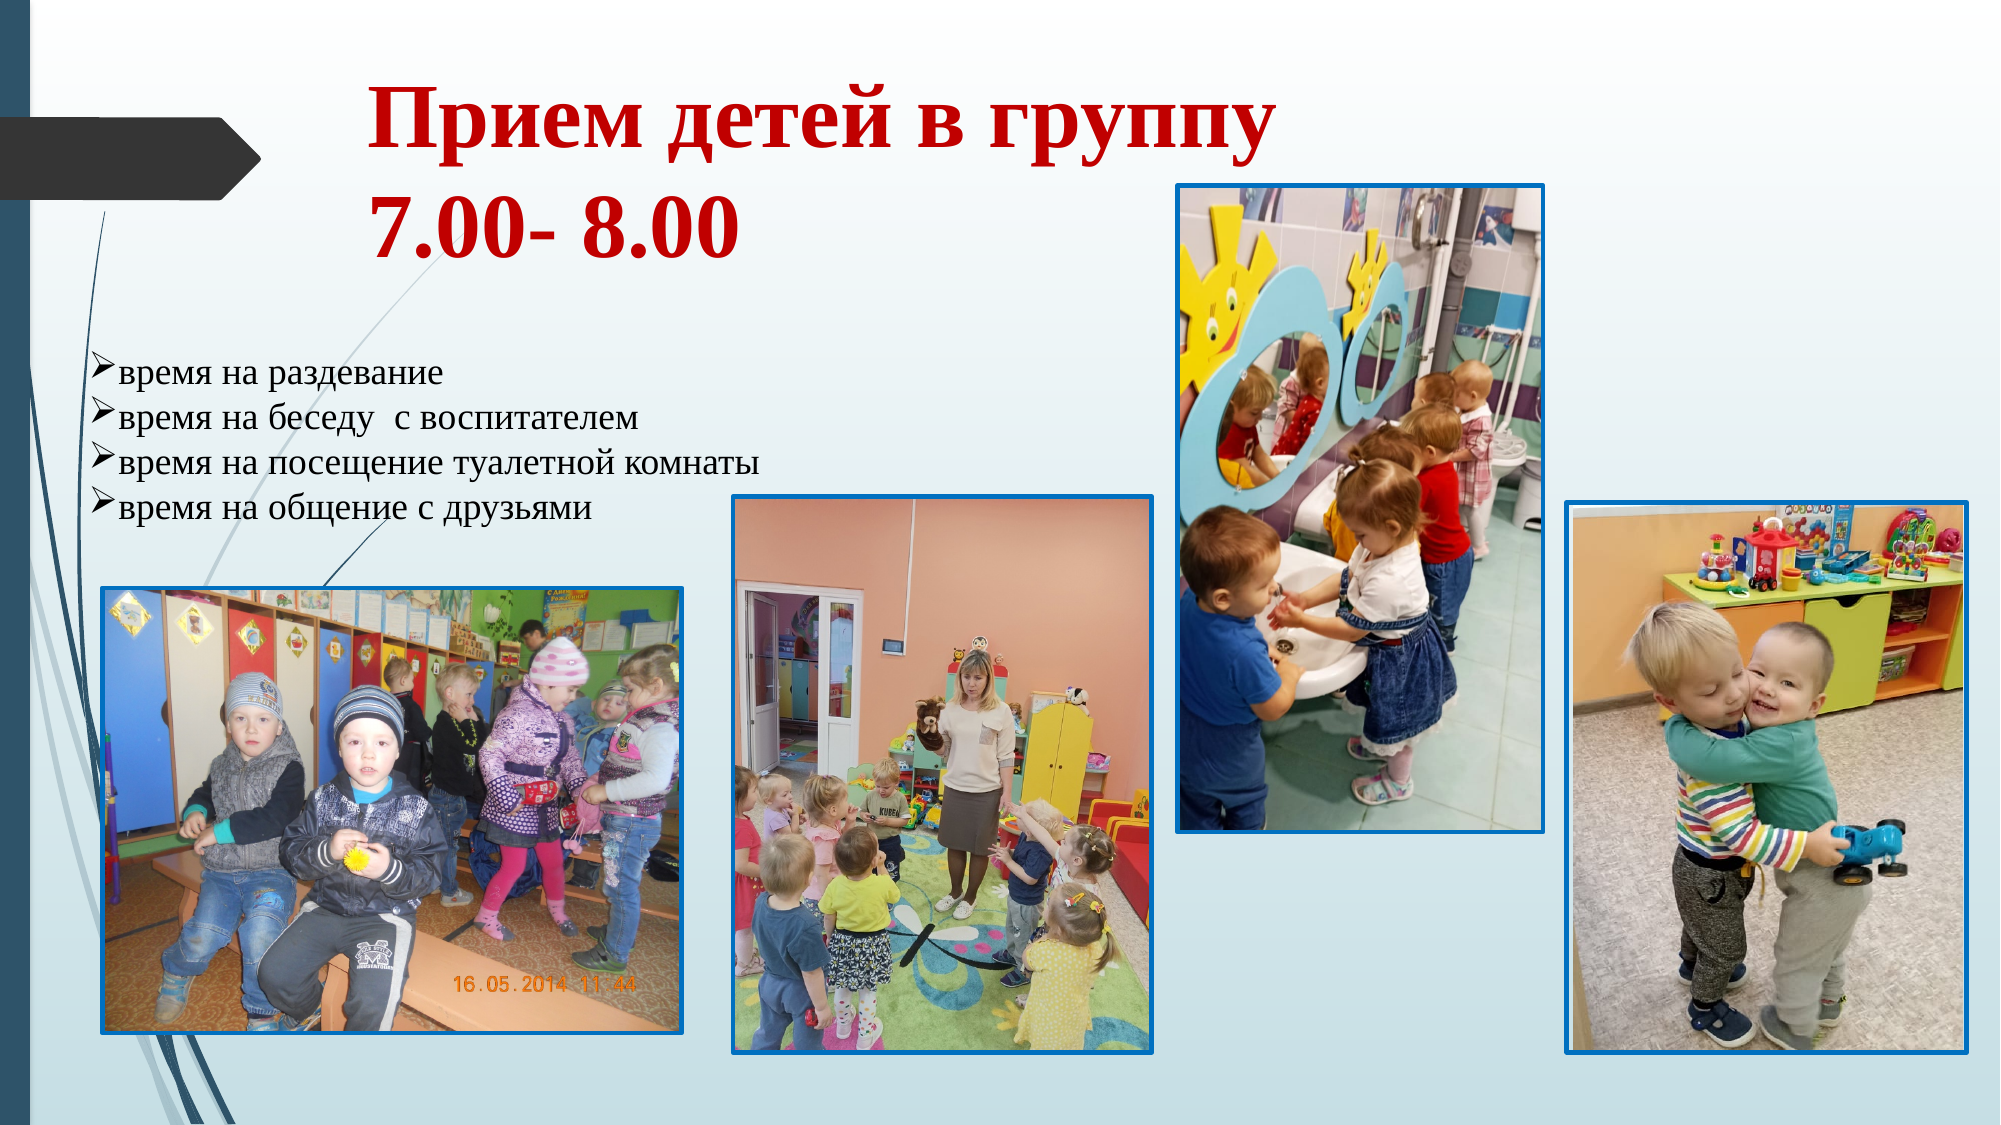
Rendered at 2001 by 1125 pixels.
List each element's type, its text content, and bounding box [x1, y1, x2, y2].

picture [734, 498, 1150, 1051]
picture [1179, 187, 1541, 830]
text_box время на раздевание время на беседу с воспитателем время на посещение туалетной комнаты время на общение с друзьями [73, 339, 789, 535]
text_box Прием детей в группу 7.00- 8.00 [352, 48, 1353, 284]
picture [104, 589, 680, 1031]
picture [1568, 504, 1965, 1051]
